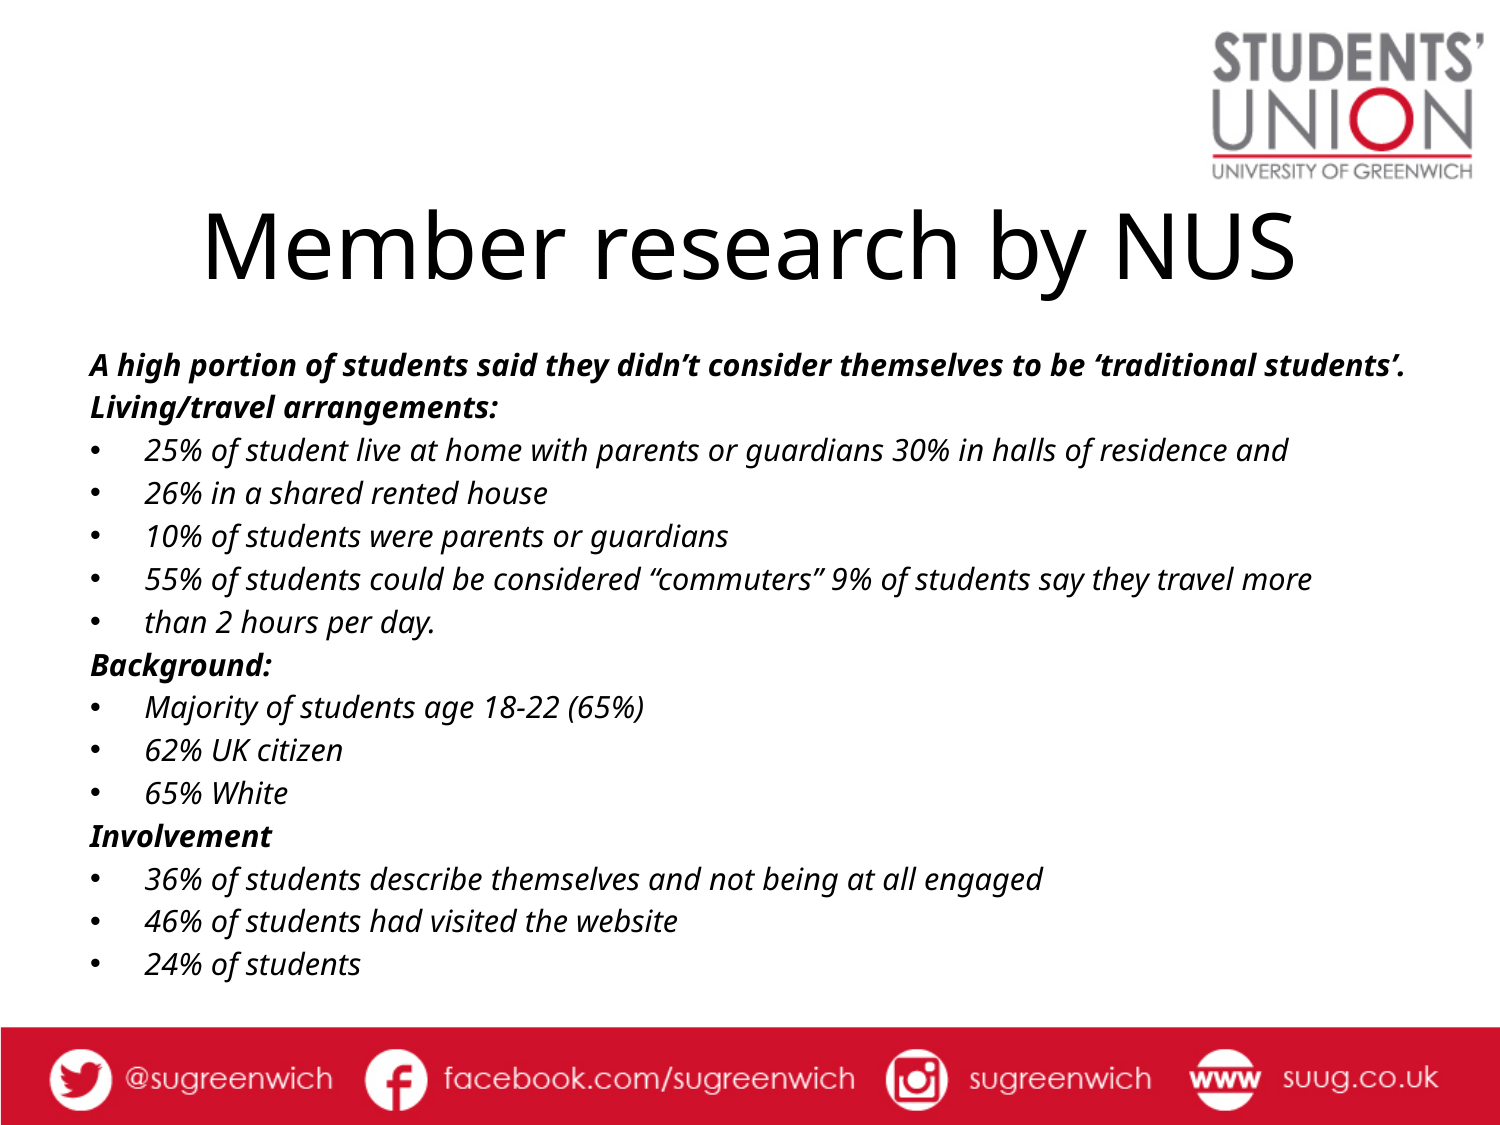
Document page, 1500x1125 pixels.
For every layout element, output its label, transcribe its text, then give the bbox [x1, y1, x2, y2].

list A high portion of students said they didn’t consider themselves to be ‘traditional students’. Living/travel arrangements: 25% of student live at home with parents or guardians 30% in halls of residence and 26% in a shared rented house 10% of students were parents or guardians 55% of students could be considered “commuters” 9% of students say they travel more than 2 hours per day. Background: Majority of students age 18-22 (65%) 62% UK citizen 65% White Involvement 36% of students describe themselves and not being at all engaged 46% of students had visited the website 24% of students [75, 338, 1425, 1005]
picture [0, 5, 1500, 1125]
title Member research by NUS [75, 160, 1425, 325]
